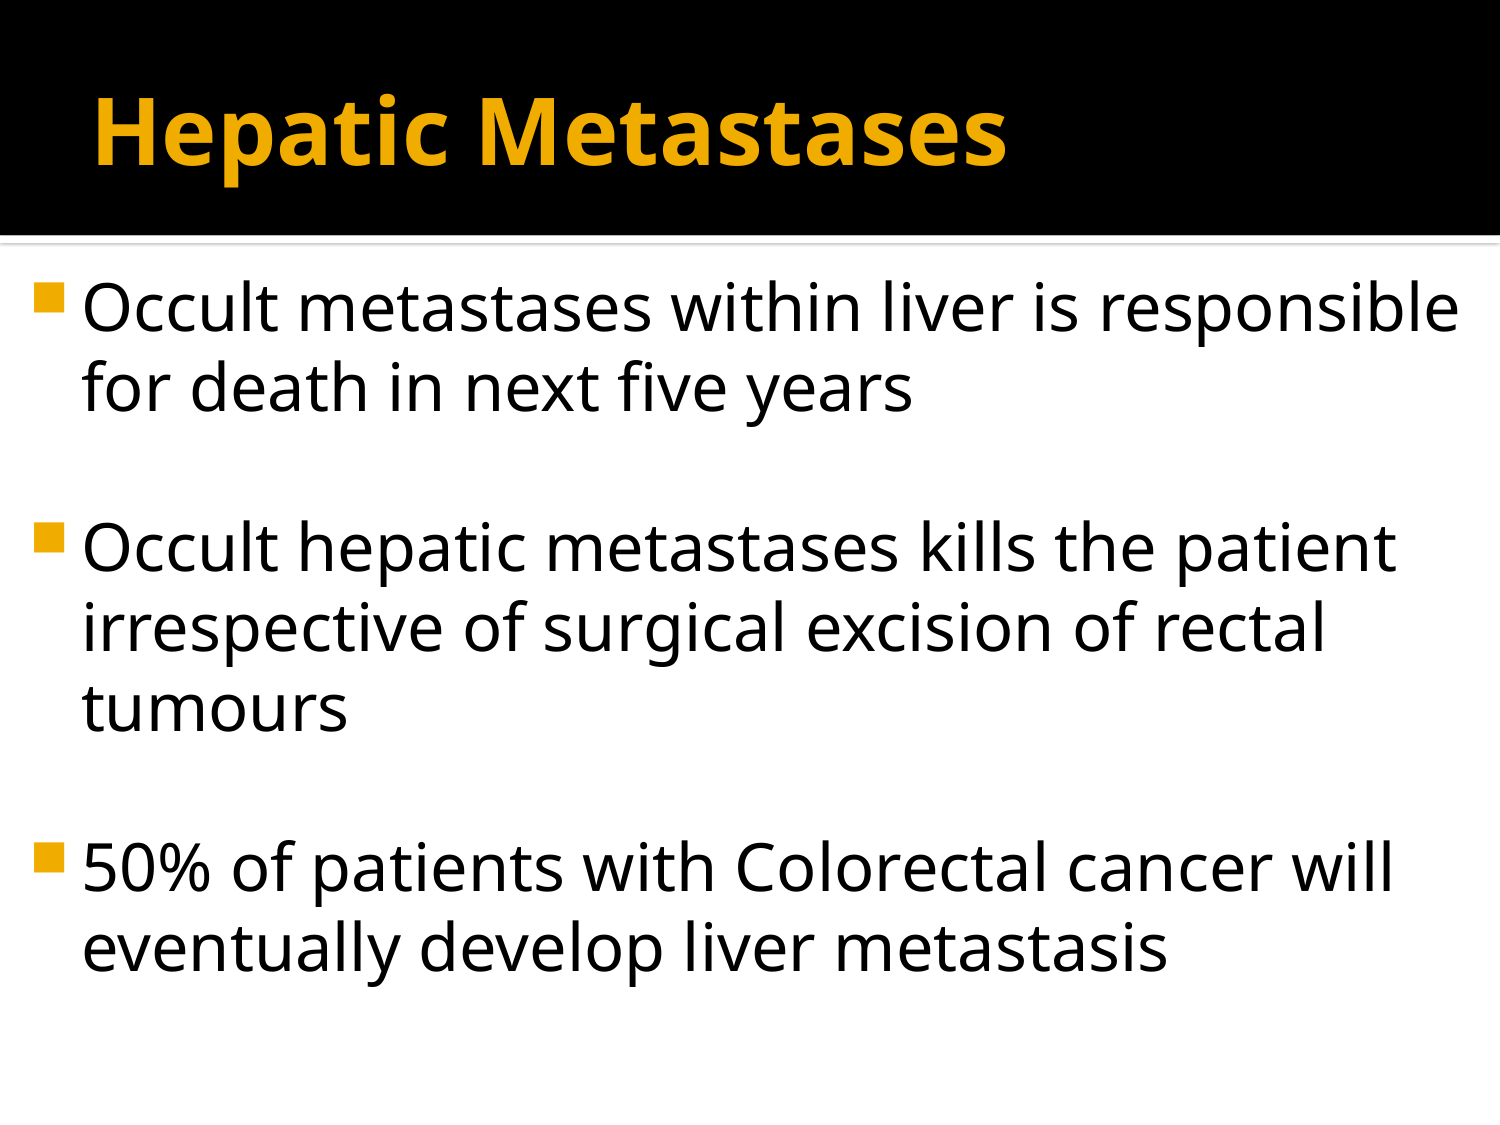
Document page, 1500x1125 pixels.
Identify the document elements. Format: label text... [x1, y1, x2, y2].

title Hepatic Metastases [75, 25, 1425, 231]
list Occult metastases within liver is responsible for death in next five years Occult hepatic metastases kills the patient irrespective of surgical excision of rectal tumours 50% of patients with Colorectal cancer will eventually develop liver metastasis [0, 249, 1500, 1050]
